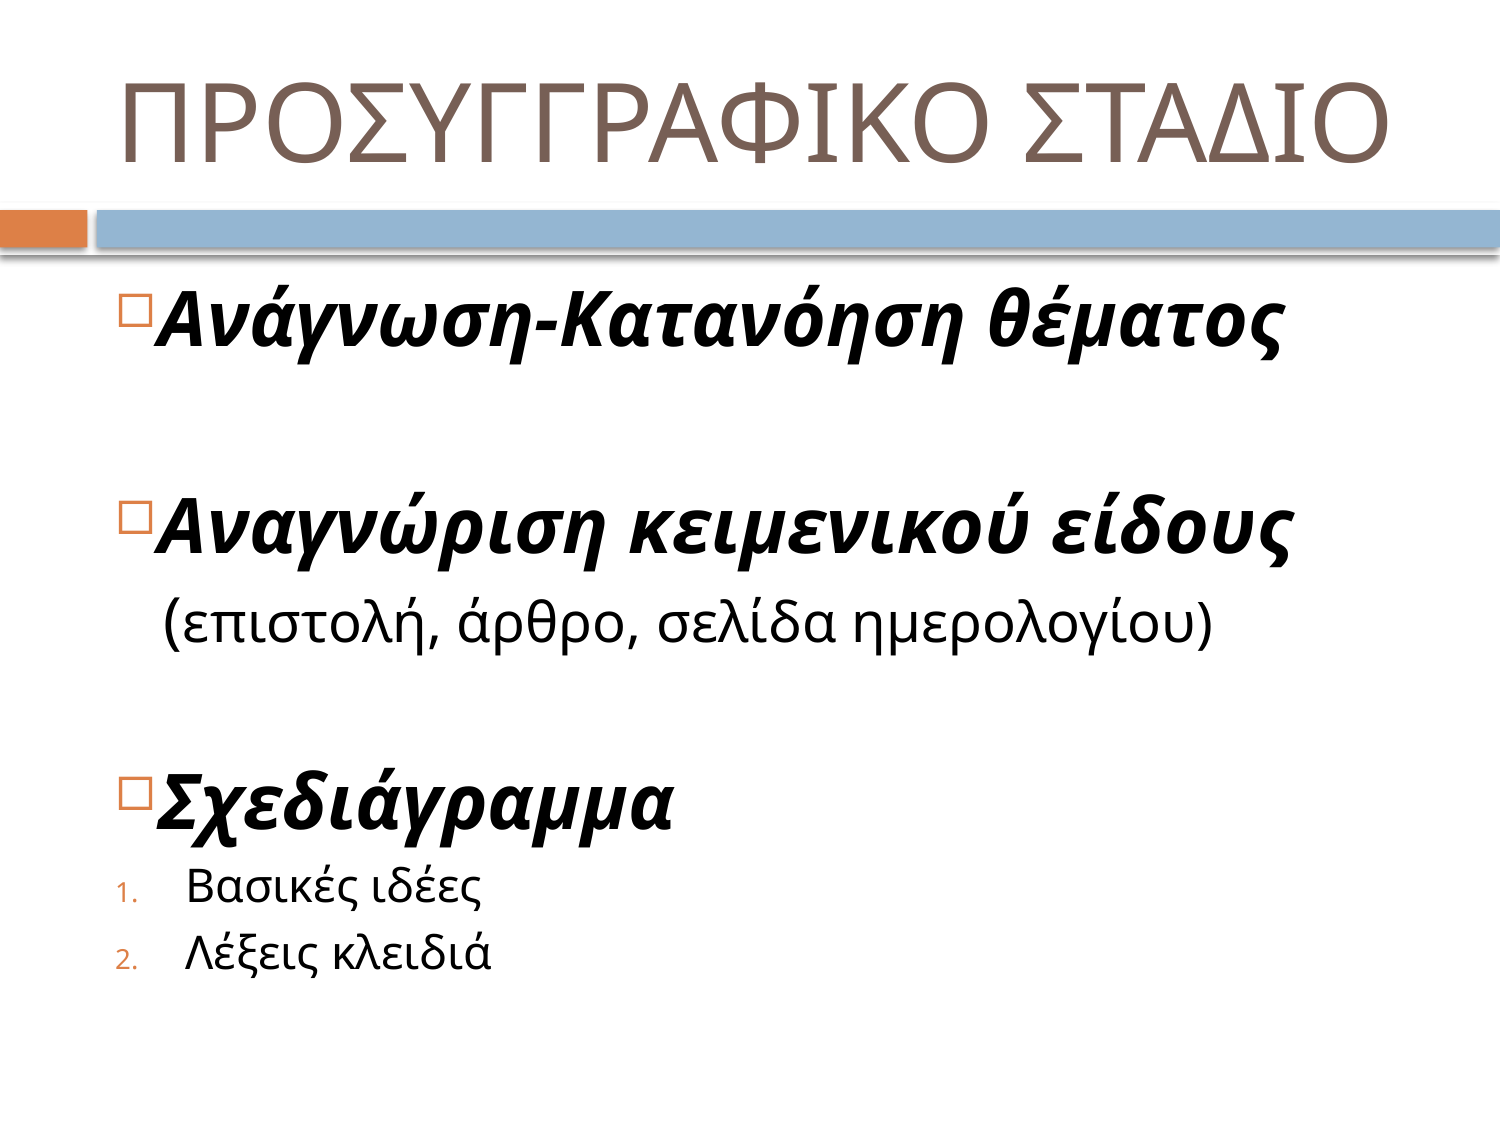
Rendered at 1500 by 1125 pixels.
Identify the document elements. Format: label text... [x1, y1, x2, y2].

list Ανάγνωση-Κατανόηση θέματος Αναγνώριση κειμενικού είδους (επιστολή, άρθρο, σελίδα ημερολογίου) Σχεδιάγραμμα Βασικές ιδέες Λέξεις κλειδιά [100, 262, 1438, 1000]
title ΠΡΟΣΥΓΓΡΑΦΙΚΟ ΣΤΑΔΙΟ [100, 37, 1438, 200]
